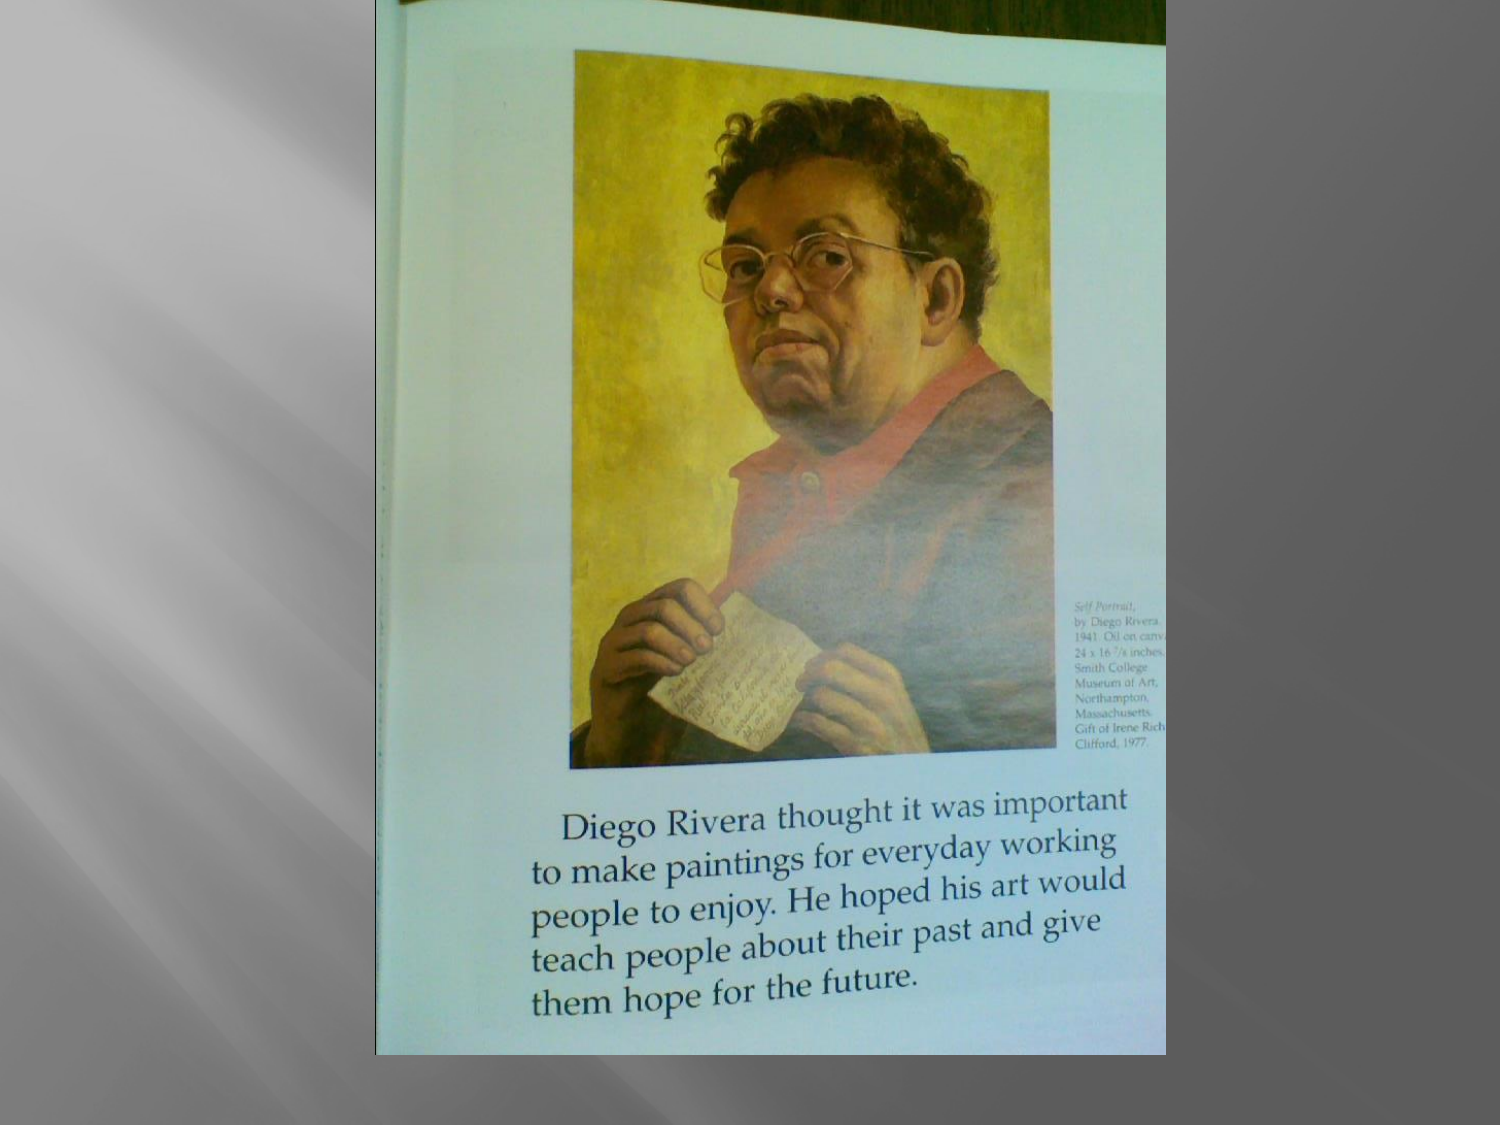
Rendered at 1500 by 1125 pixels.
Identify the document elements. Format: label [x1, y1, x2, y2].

list [374, 0, 1167, 1055]
